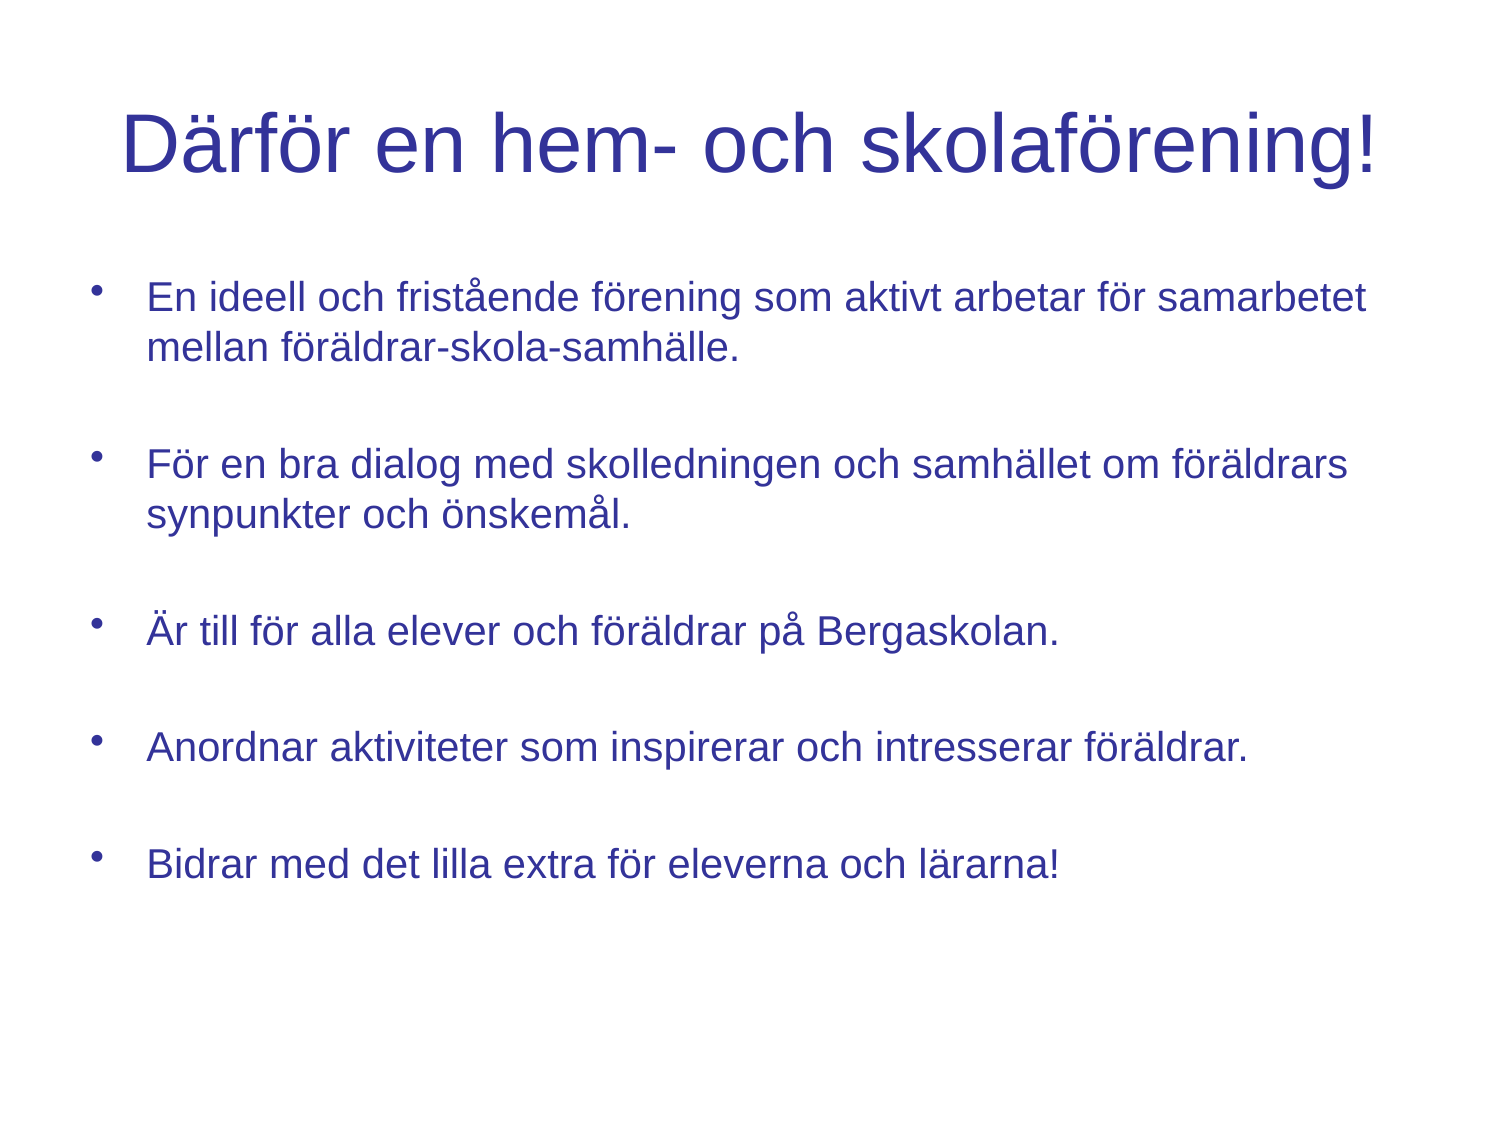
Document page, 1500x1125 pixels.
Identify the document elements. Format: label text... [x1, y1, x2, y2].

title Därför en hem- och skolaförening! [74, 44, 1426, 233]
list En ideell och fristående förening som aktivt arbetar för samarbetet mellan föräldrar-skola-samhälle. För en bra dialog med skolledningen och samhället om föräldrars synpunkter och önskemål. Är till för alla elever och föräldrar på Bergaskolan. Anordnar aktiviteter som inspirerar och intresserar föräldrar. Bidrar med det lilla extra för eleverna och lärarna! [74, 262, 1426, 988]
